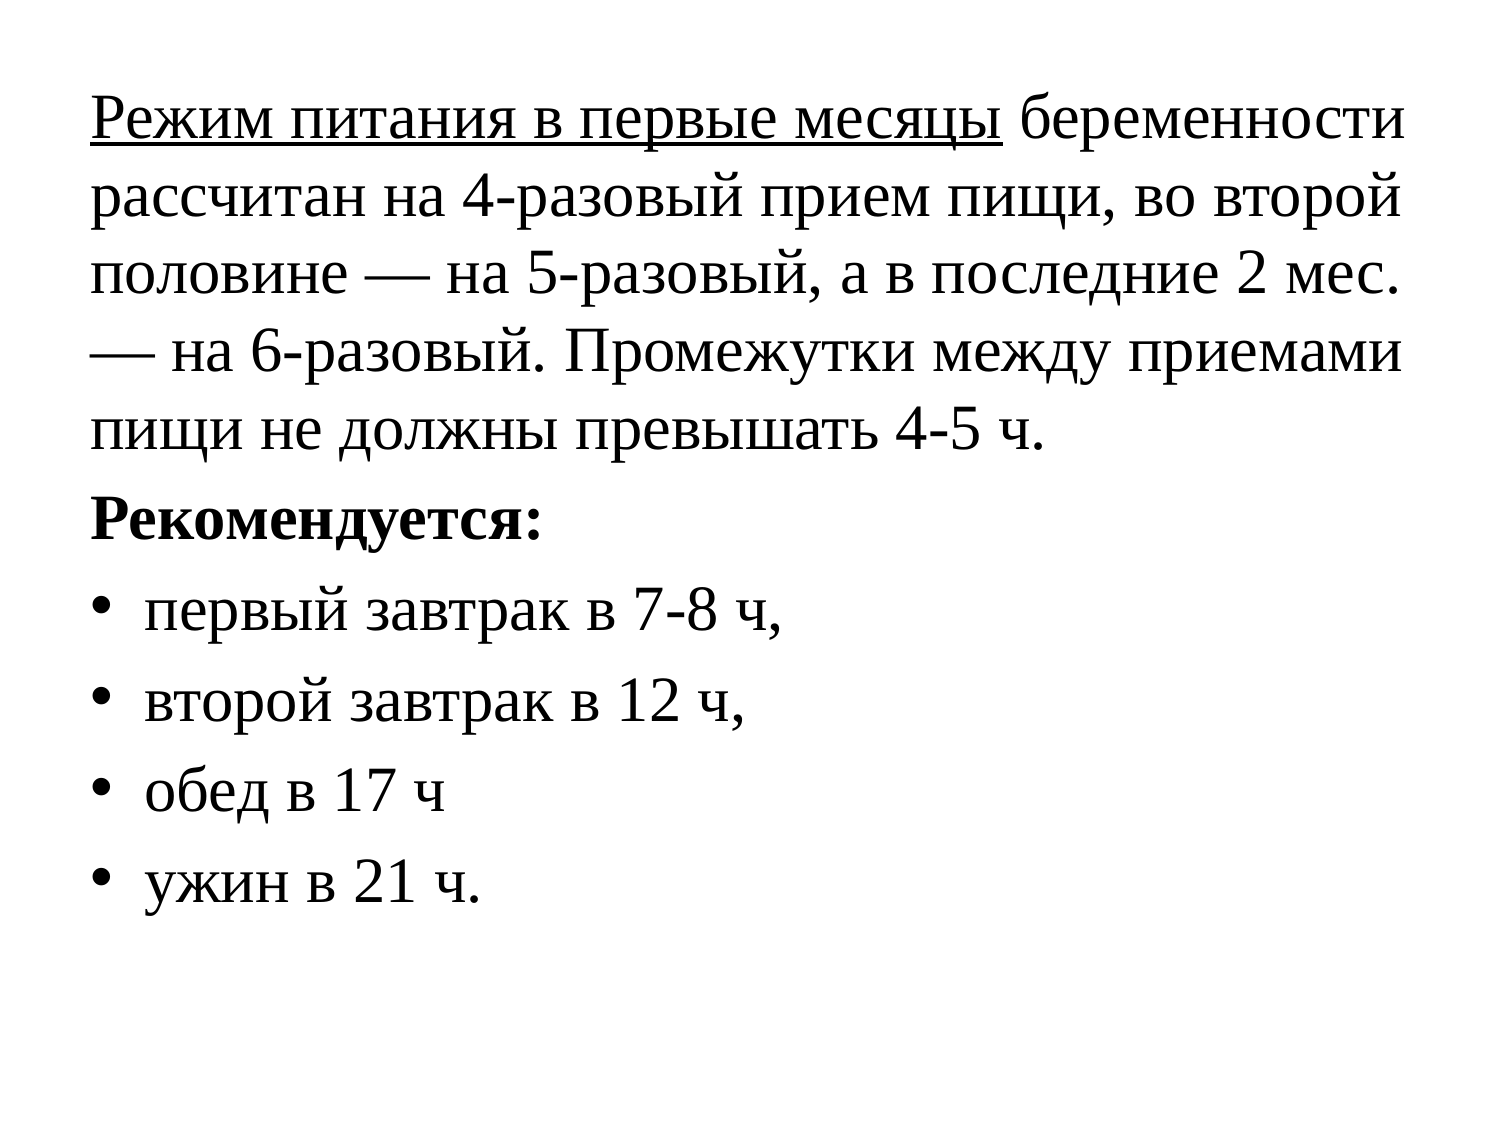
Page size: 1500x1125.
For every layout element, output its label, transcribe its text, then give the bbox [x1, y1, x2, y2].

list Режим питания в первые месяцы беременности рассчитан на 4-разовый прием пищи, во второй половине — на 5-разовый, а в последние 2 мес. — на 6-разовый. Промежутки между приемами пищи не должны превышать 4-5 ч. Рекомендуется: первый завтрак в 7-8 ч, второй завтрак в 12 ч, обед в 17 ч ужин в 21 ч. [75, 66, 1425, 1005]
